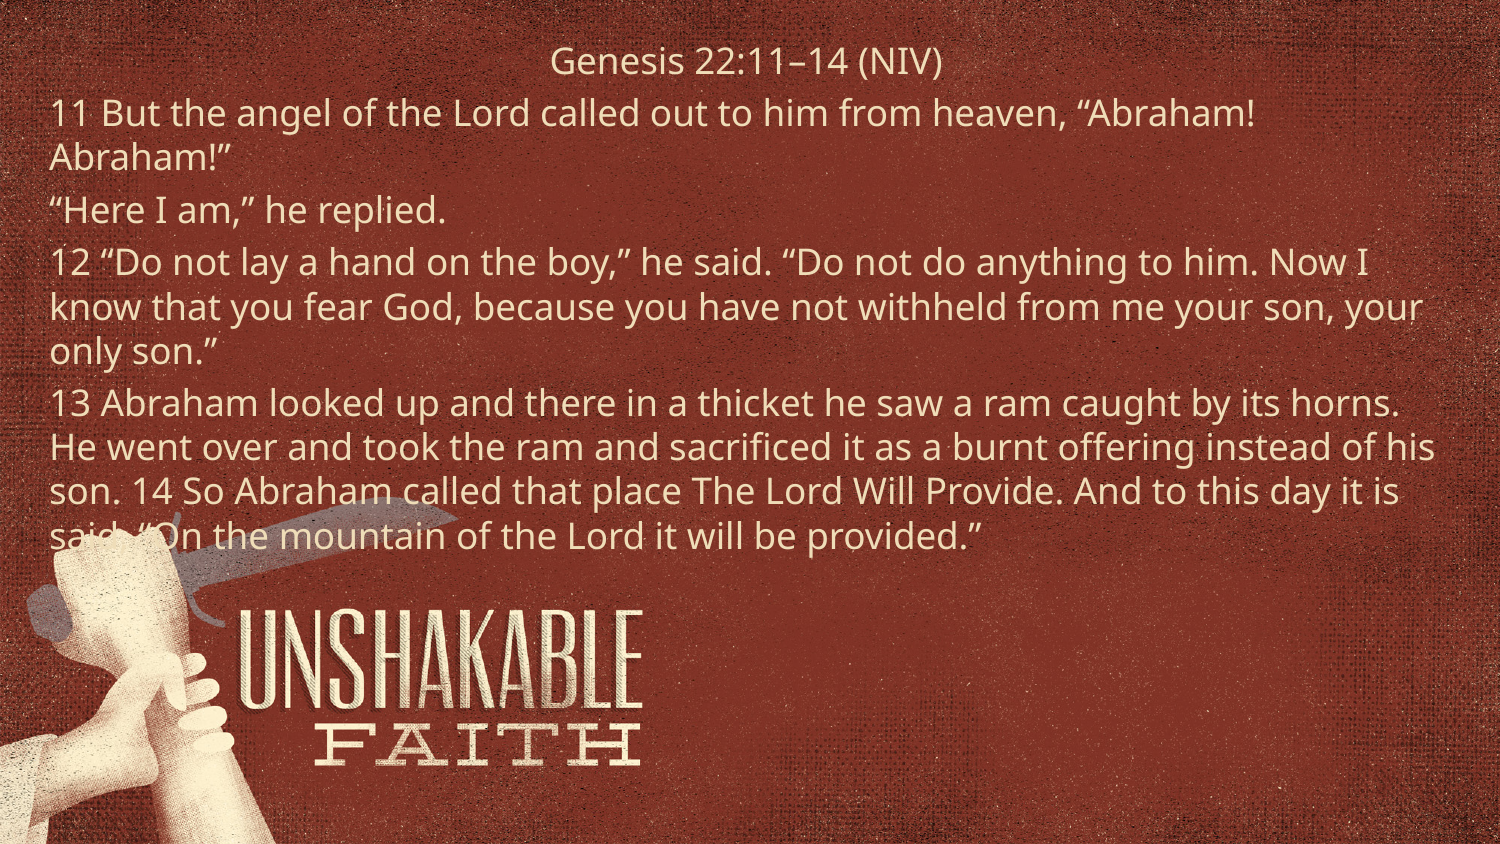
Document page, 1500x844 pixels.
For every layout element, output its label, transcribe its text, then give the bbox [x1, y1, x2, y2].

list Genesis 22:11–14 (NIV) 11 But the angel of the Lord called out to him from heaven, “Abraham! Abraham!” “Here I am,” he replied. 12 “Do not lay a hand on the boy,” he said. “Do not do anything to him. Now I know that you fear God, because you have not withheld from me your son, your only son.” 13 Abraham looked up and there in a thicket he saw a ram caught by its horns. He went over and took the ram and sacrificed it as a burnt offering instead of his son. 14 So Abraham called that place The Lord Will Provide. And to this day it is said, “On the mountain of the Lord it will be provided.” [41, 34, 1452, 560]
picture [0, 0, 1500, 844]
